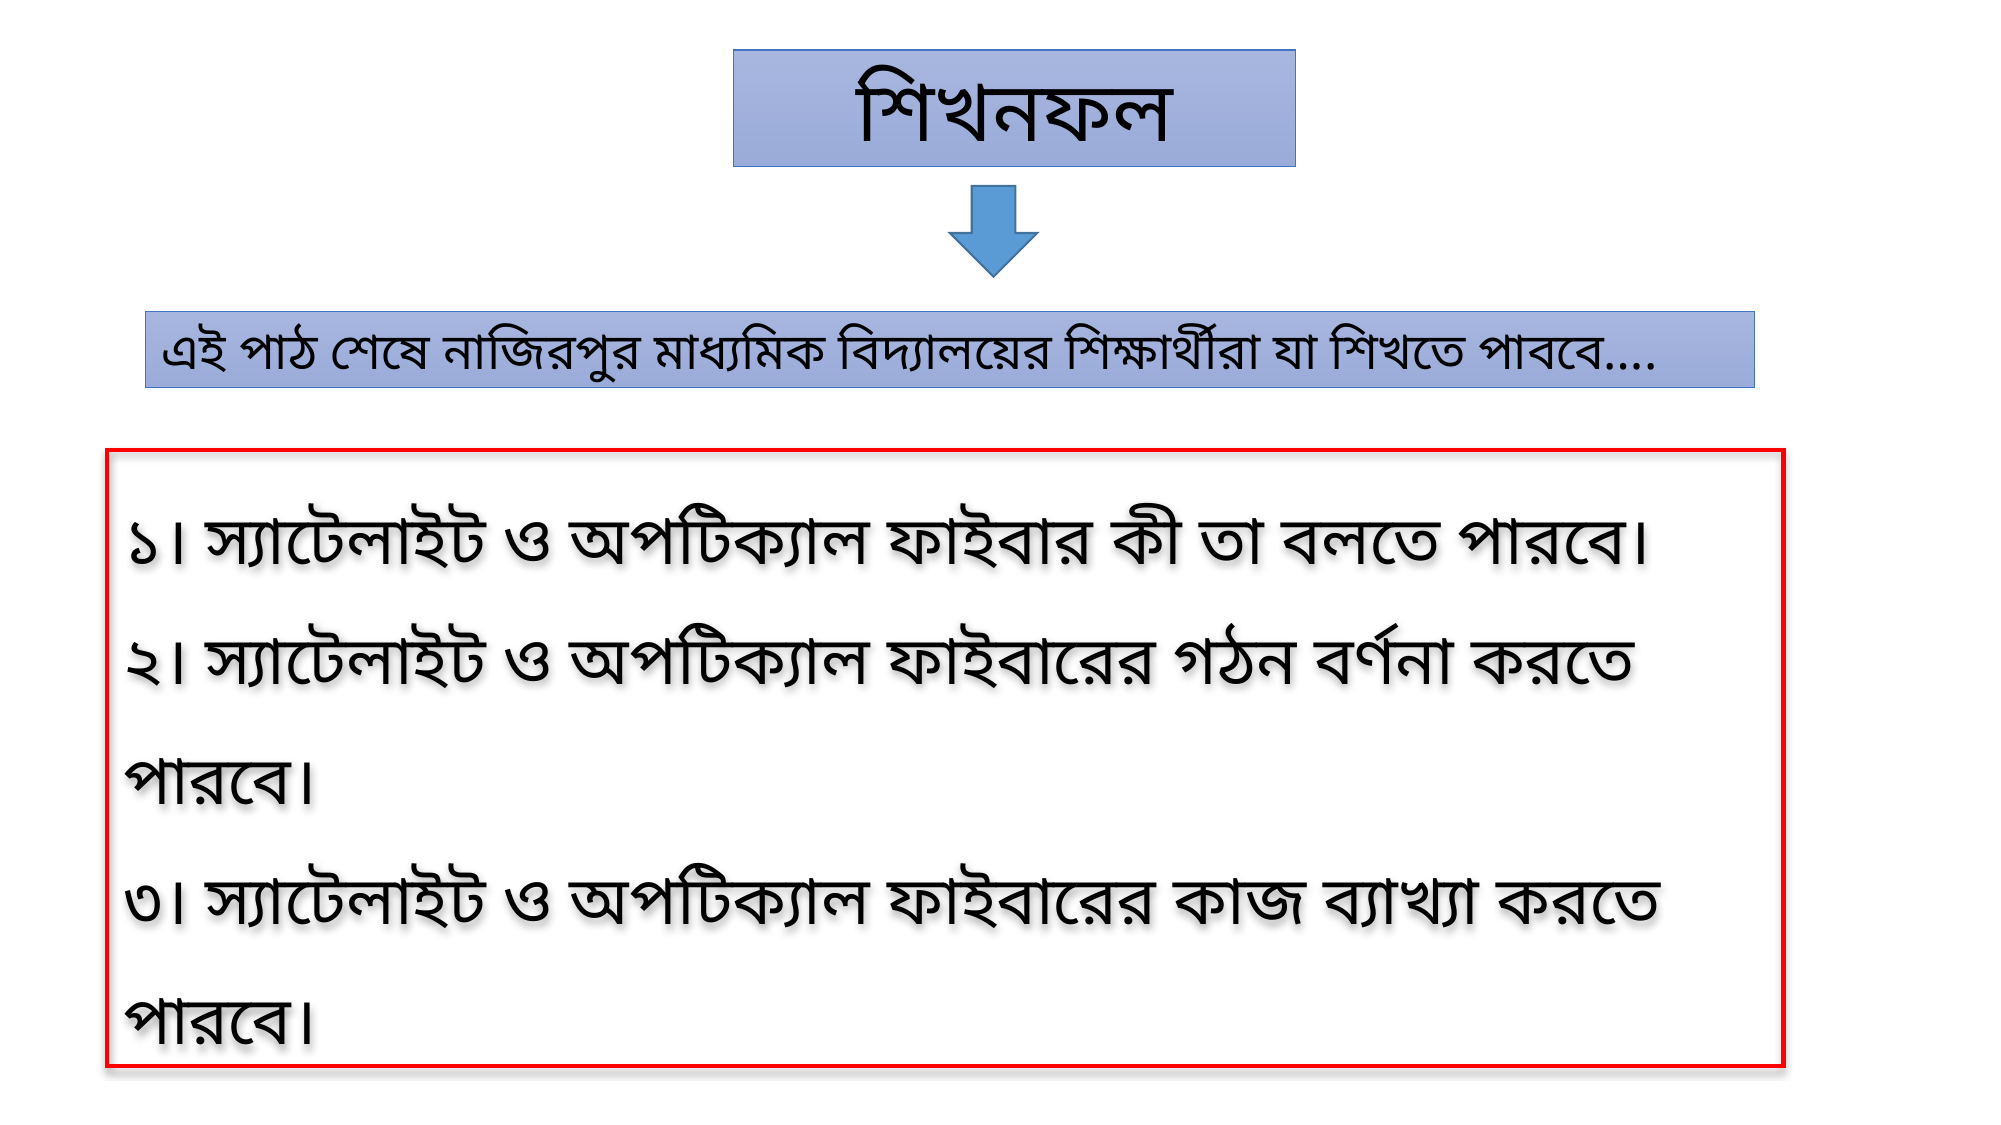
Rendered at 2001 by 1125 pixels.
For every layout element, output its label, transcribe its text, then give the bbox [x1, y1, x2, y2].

text_box এই পাঠ শেষে নাজিরপুর মাধ্যমিক বিদ্যালয়ের শিক্ষার্থীরা যা শিখতে পাববে…. [145, 311, 1755, 388]
text_box শিখনফল [733, 49, 1296, 167]
text_box [947, 184, 1040, 279]
text_box ১। স্যাটেলাইট ও অপটিক্যাল ফাইবার কী তা বলতে পারবে। ২। স্যাটেলাইট ও অপটিক্যাল ফাইবারের গঠন বর্ণনা করতে পারবে। ৩। স্যাটেলাইট ও অপটিক্যাল ফাইবারের কাজ ব্যাখ্যা করতে পারবে। [107, 449, 1784, 1067]
